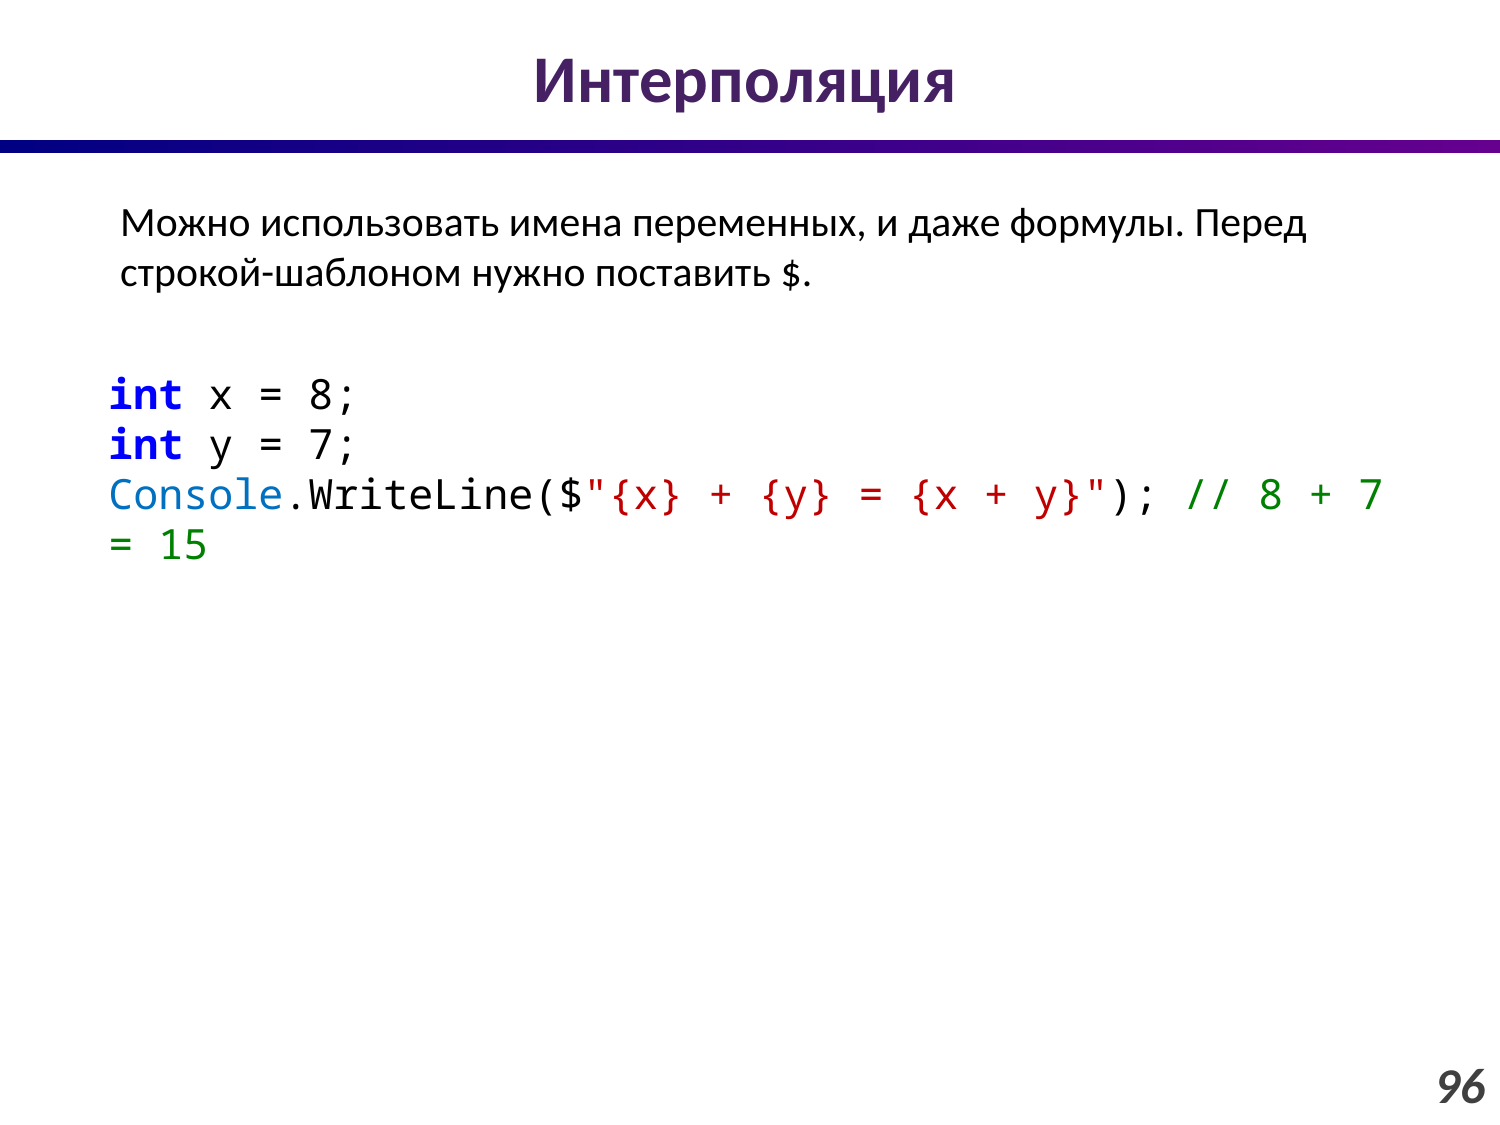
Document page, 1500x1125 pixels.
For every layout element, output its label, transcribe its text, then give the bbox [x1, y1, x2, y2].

slide_number 96 [1359, 1042, 1500, 1125]
title Интерполяция [70, 0, 1421, 153]
text_box Можно использовать имена переменных, и даже формулы. Перед строкой-шаблоном нужно поставить $. [105, 187, 1407, 303]
text_box int x = 8; int y = 7; Console.WriteLine($"{x} + {y} = {x + y}"); // 8 + 7 = 15 [93, 360, 1430, 576]
